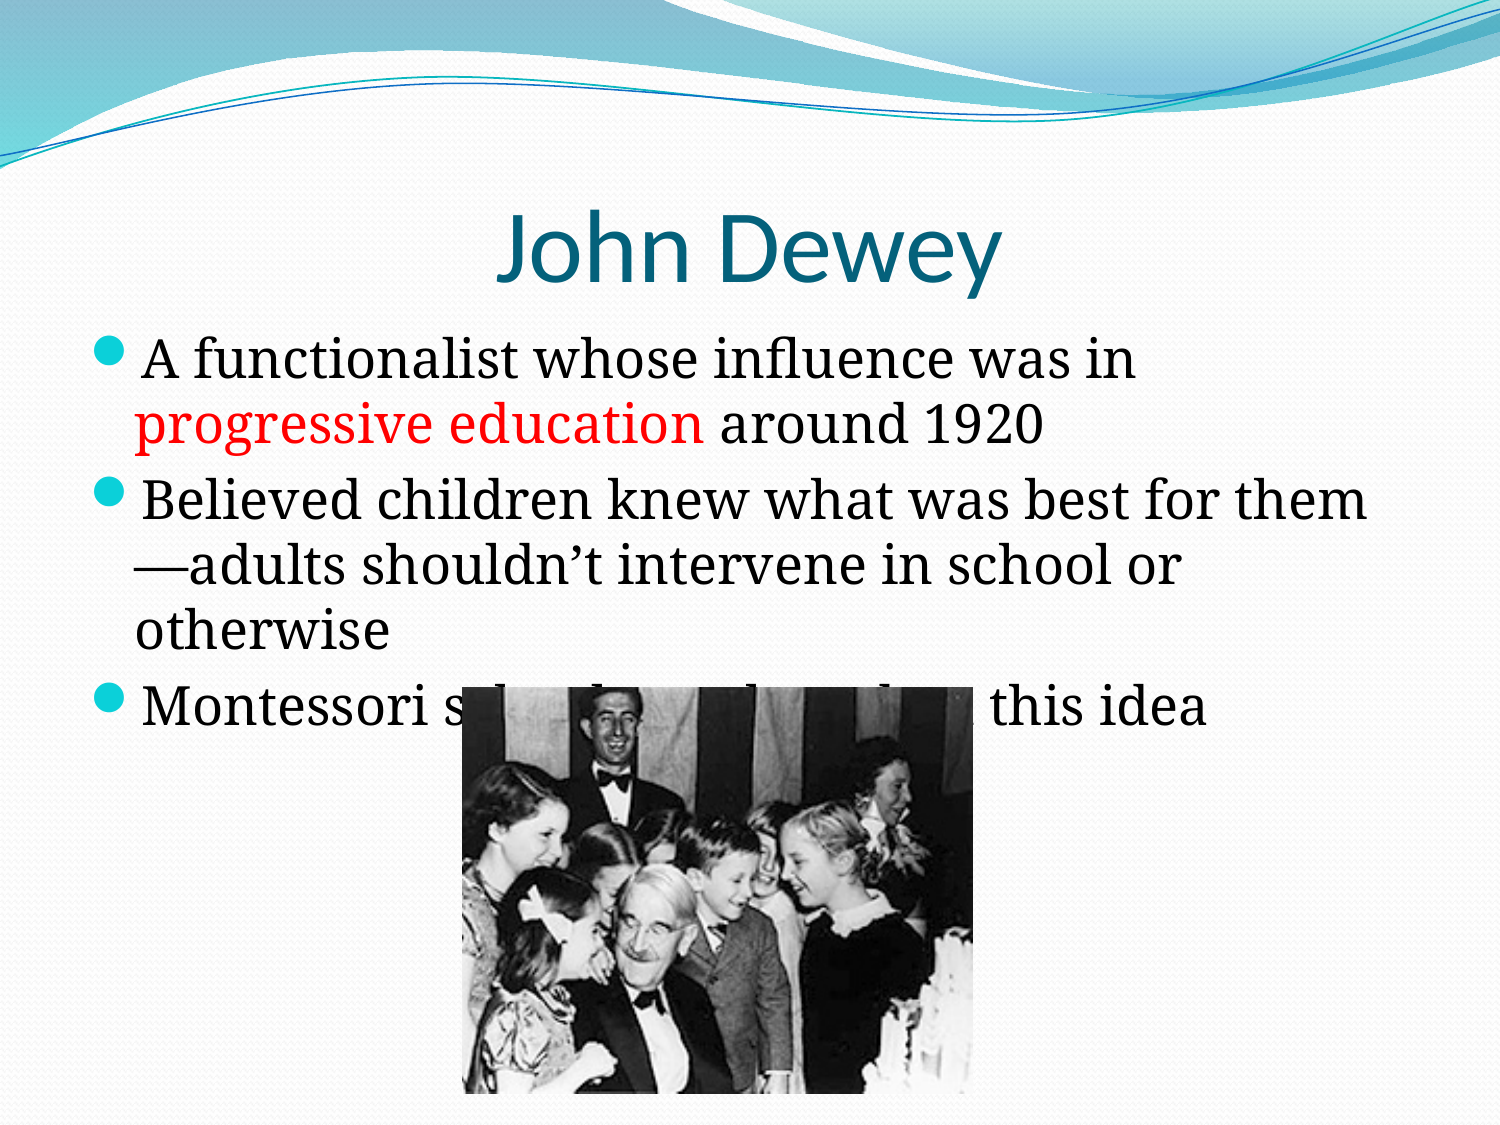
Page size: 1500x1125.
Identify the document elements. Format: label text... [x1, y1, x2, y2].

list A functionalist whose influence was in progressive education around 1920 Believed children knew what was best for them—adults shouldn’t intervene in school or otherwise Montessori schools are based on this idea [75, 317, 1425, 1038]
picture [462, 687, 974, 1094]
title John Dewey [75, 115, 1425, 303]
